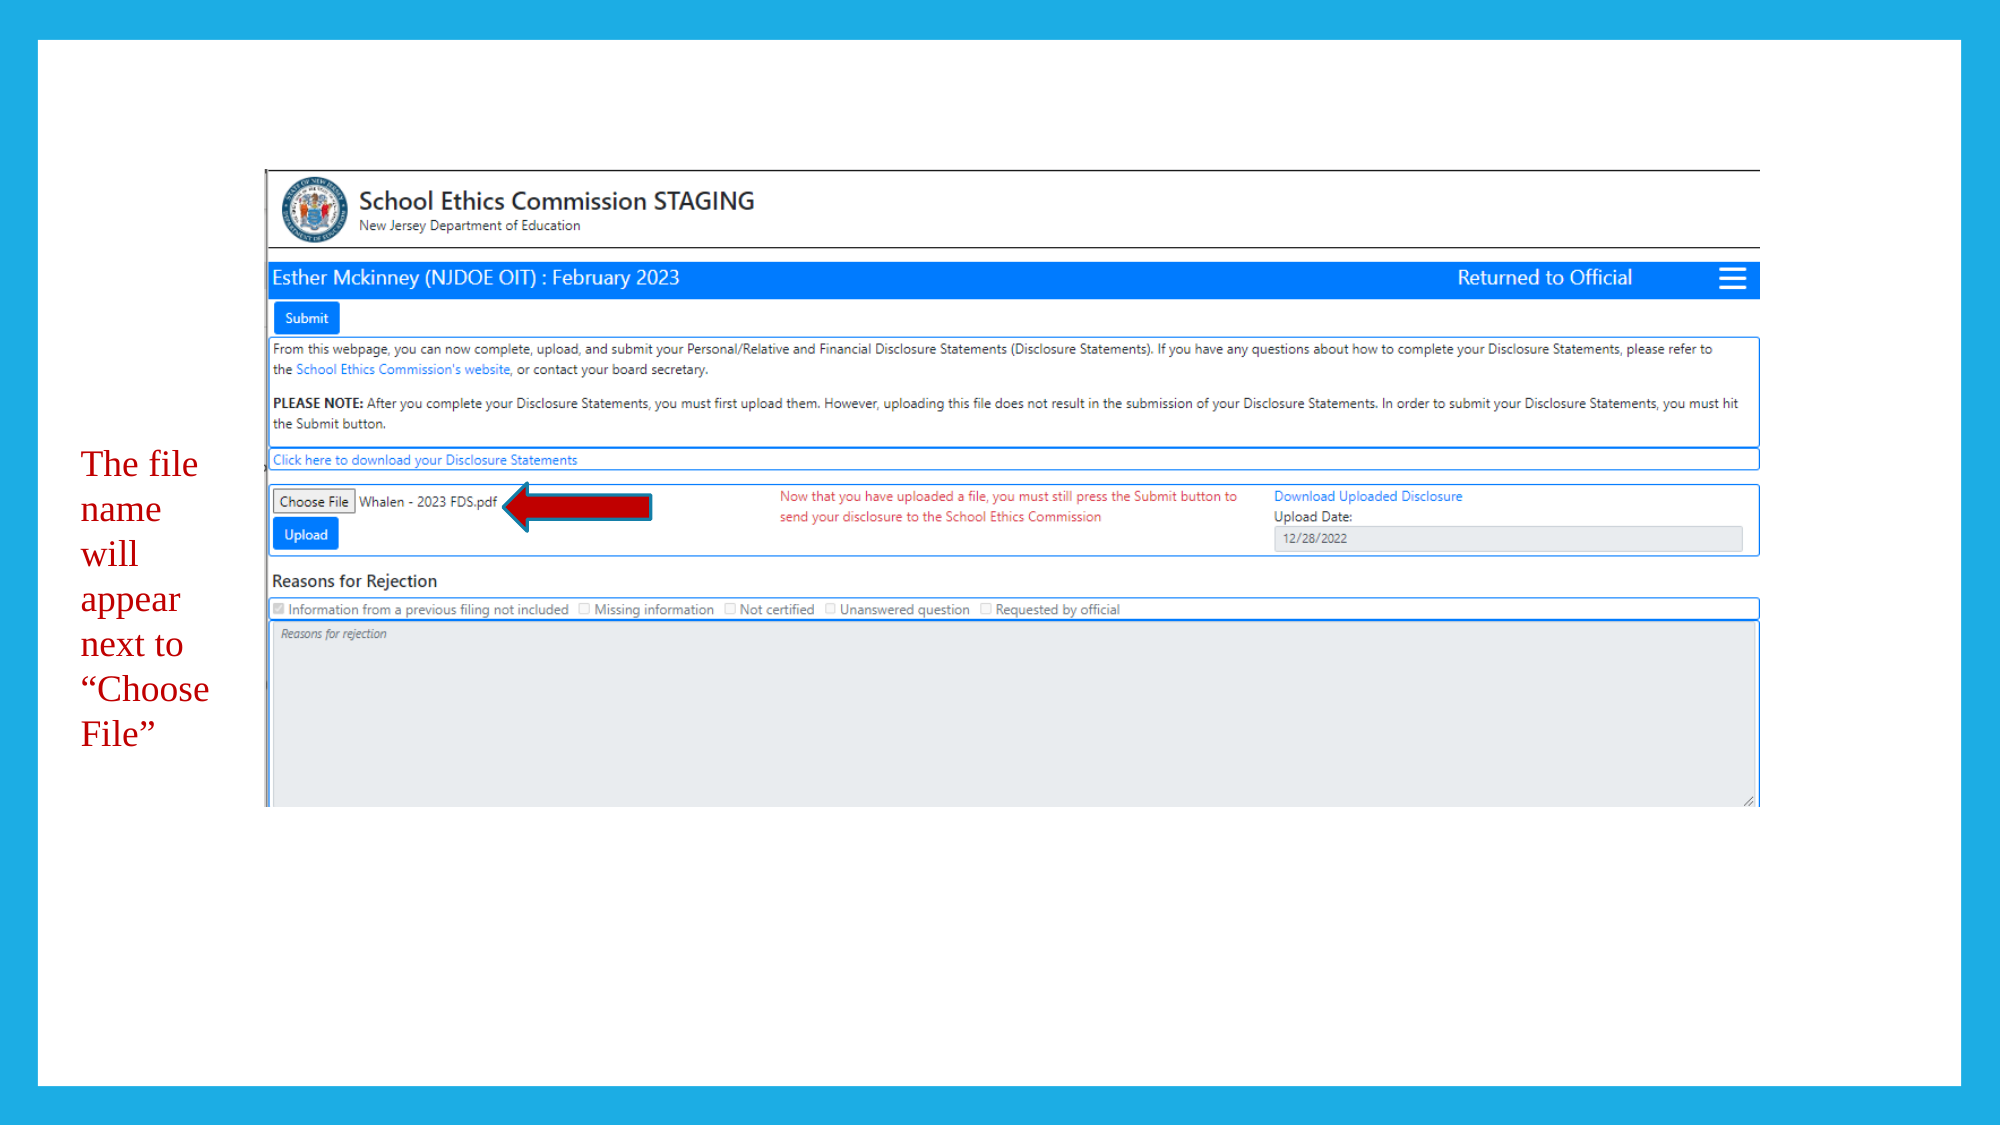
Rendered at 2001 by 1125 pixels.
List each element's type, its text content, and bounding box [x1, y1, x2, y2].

text_box The file name will appear next to “Choose File” [65, 431, 234, 762]
picture [263, 169, 1761, 807]
